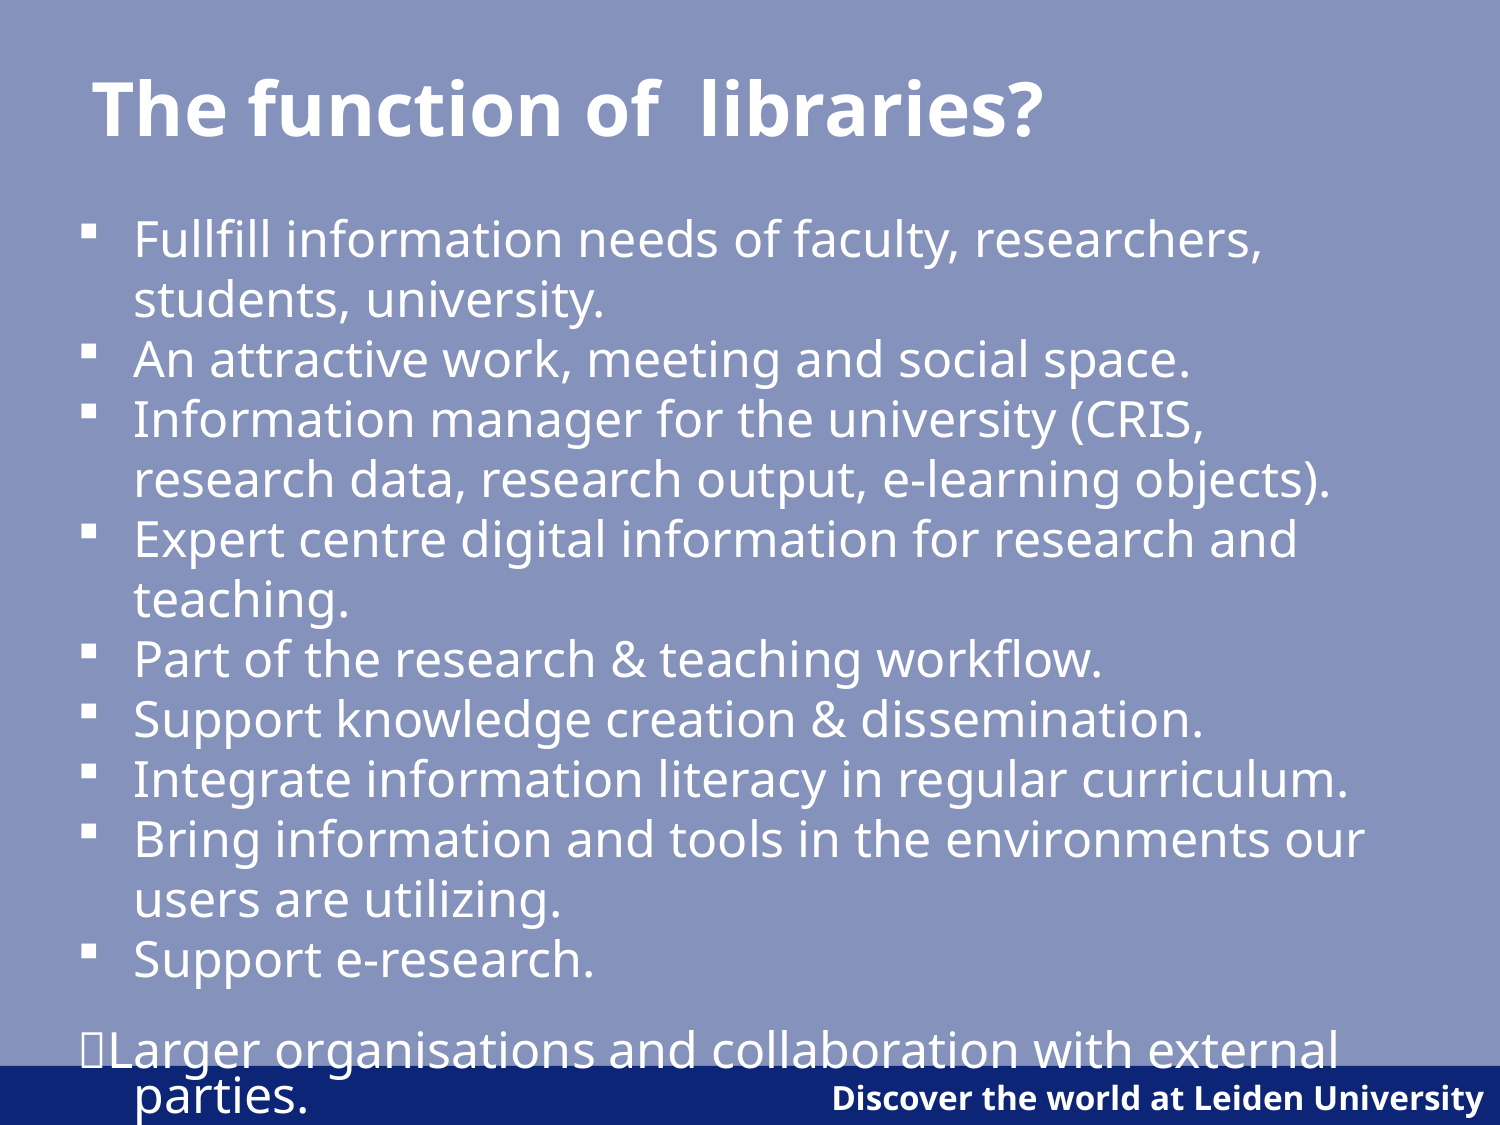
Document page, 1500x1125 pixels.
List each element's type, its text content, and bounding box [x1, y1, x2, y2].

text_box The function of libraries? [76, 54, 1412, 159]
list Fullfill information needs of faculty, researchers, students, university. An attractive work, meeting and social space. Information manager for the university (CRIS, research data, research output, e-learning objects). Expert centre digital information for research and teaching. Part of the research & teaching workflow. Support knowledge creation & dissemination. Integrate information literacy in regular curriculum. Bring information and tools in the environments our users are utilizing. Support e-research. Larger organisations and collaboration with external parties. [62, 200, 1398, 1063]
